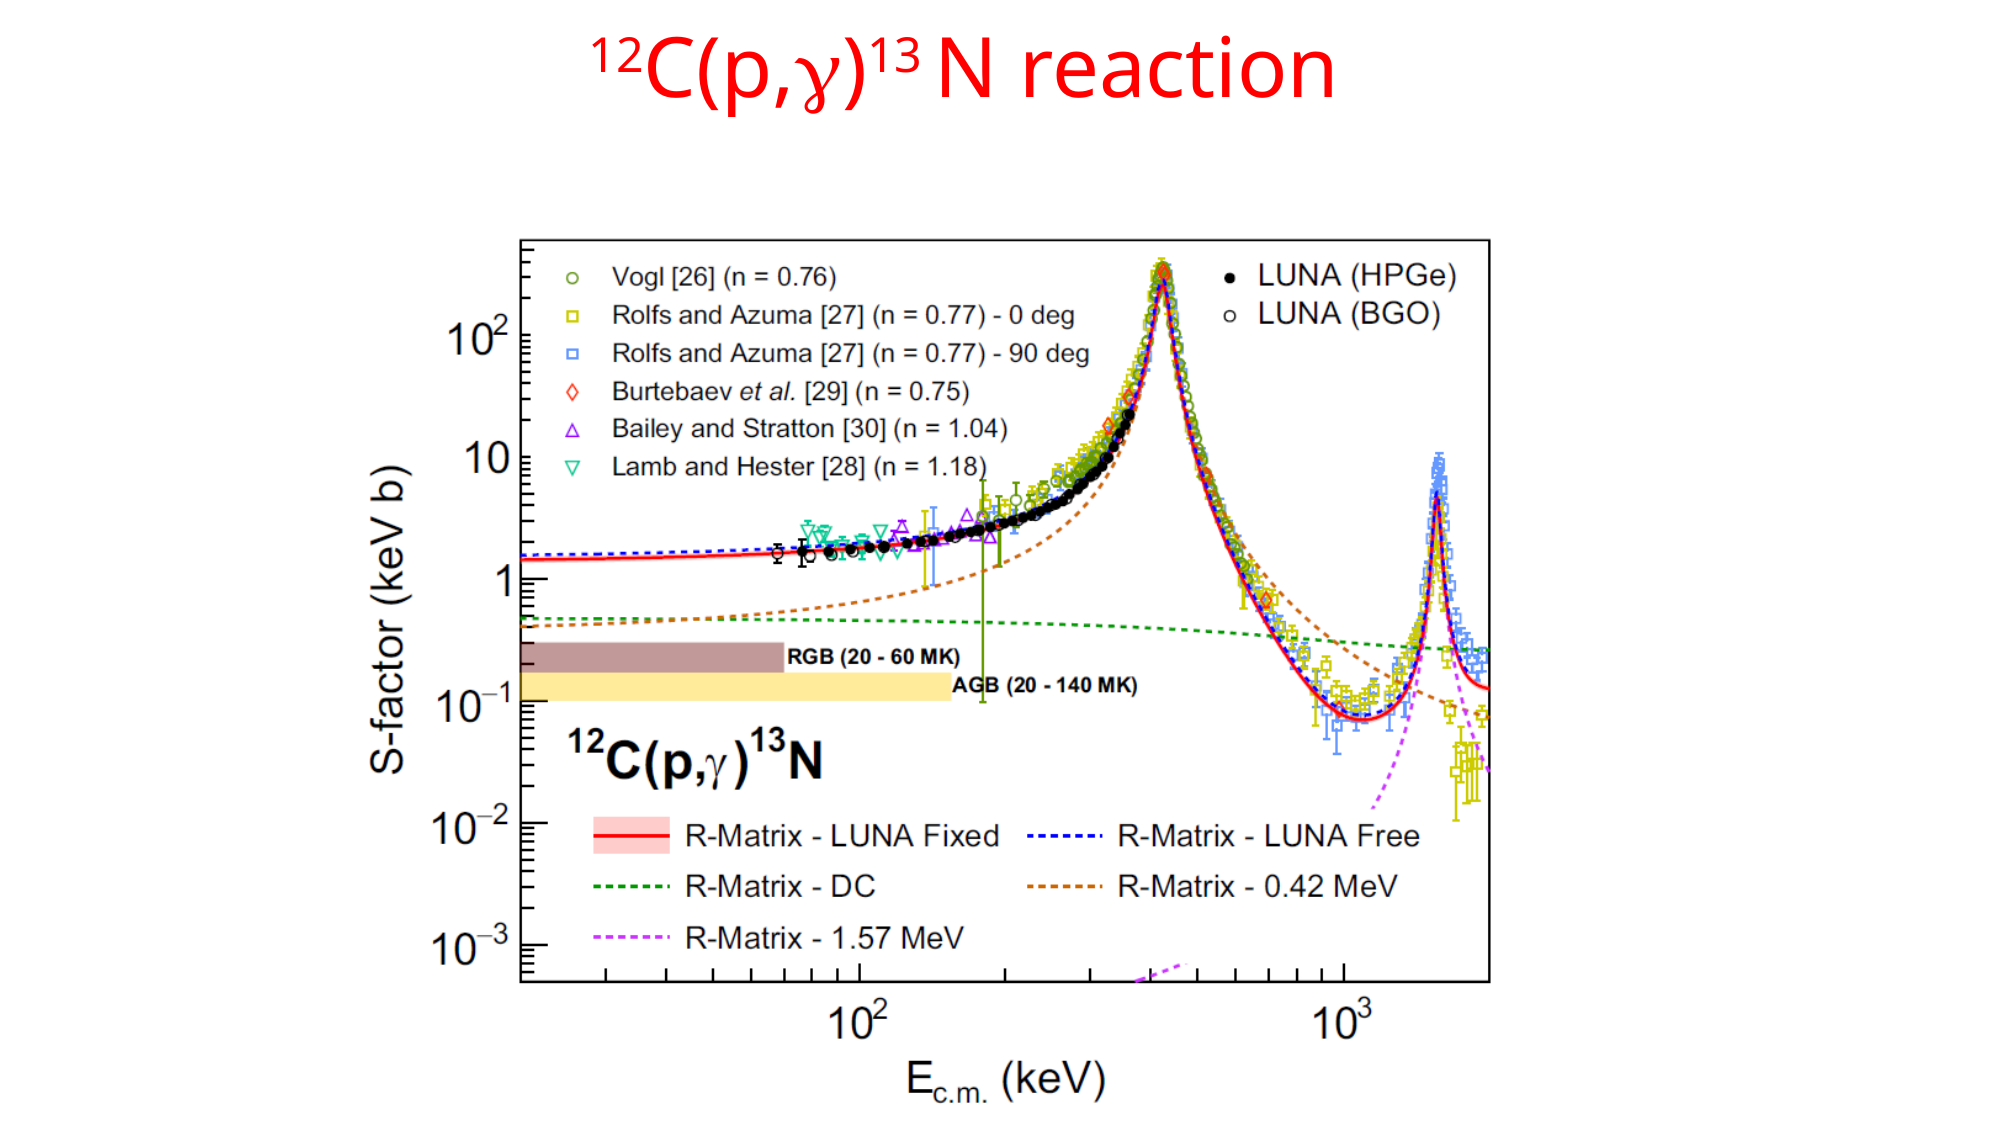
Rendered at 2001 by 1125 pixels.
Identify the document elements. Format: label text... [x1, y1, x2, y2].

picture [335, 229, 1572, 1125]
text_box 12C(p,g)13 N reaction [0, 7, 1973, 122]
